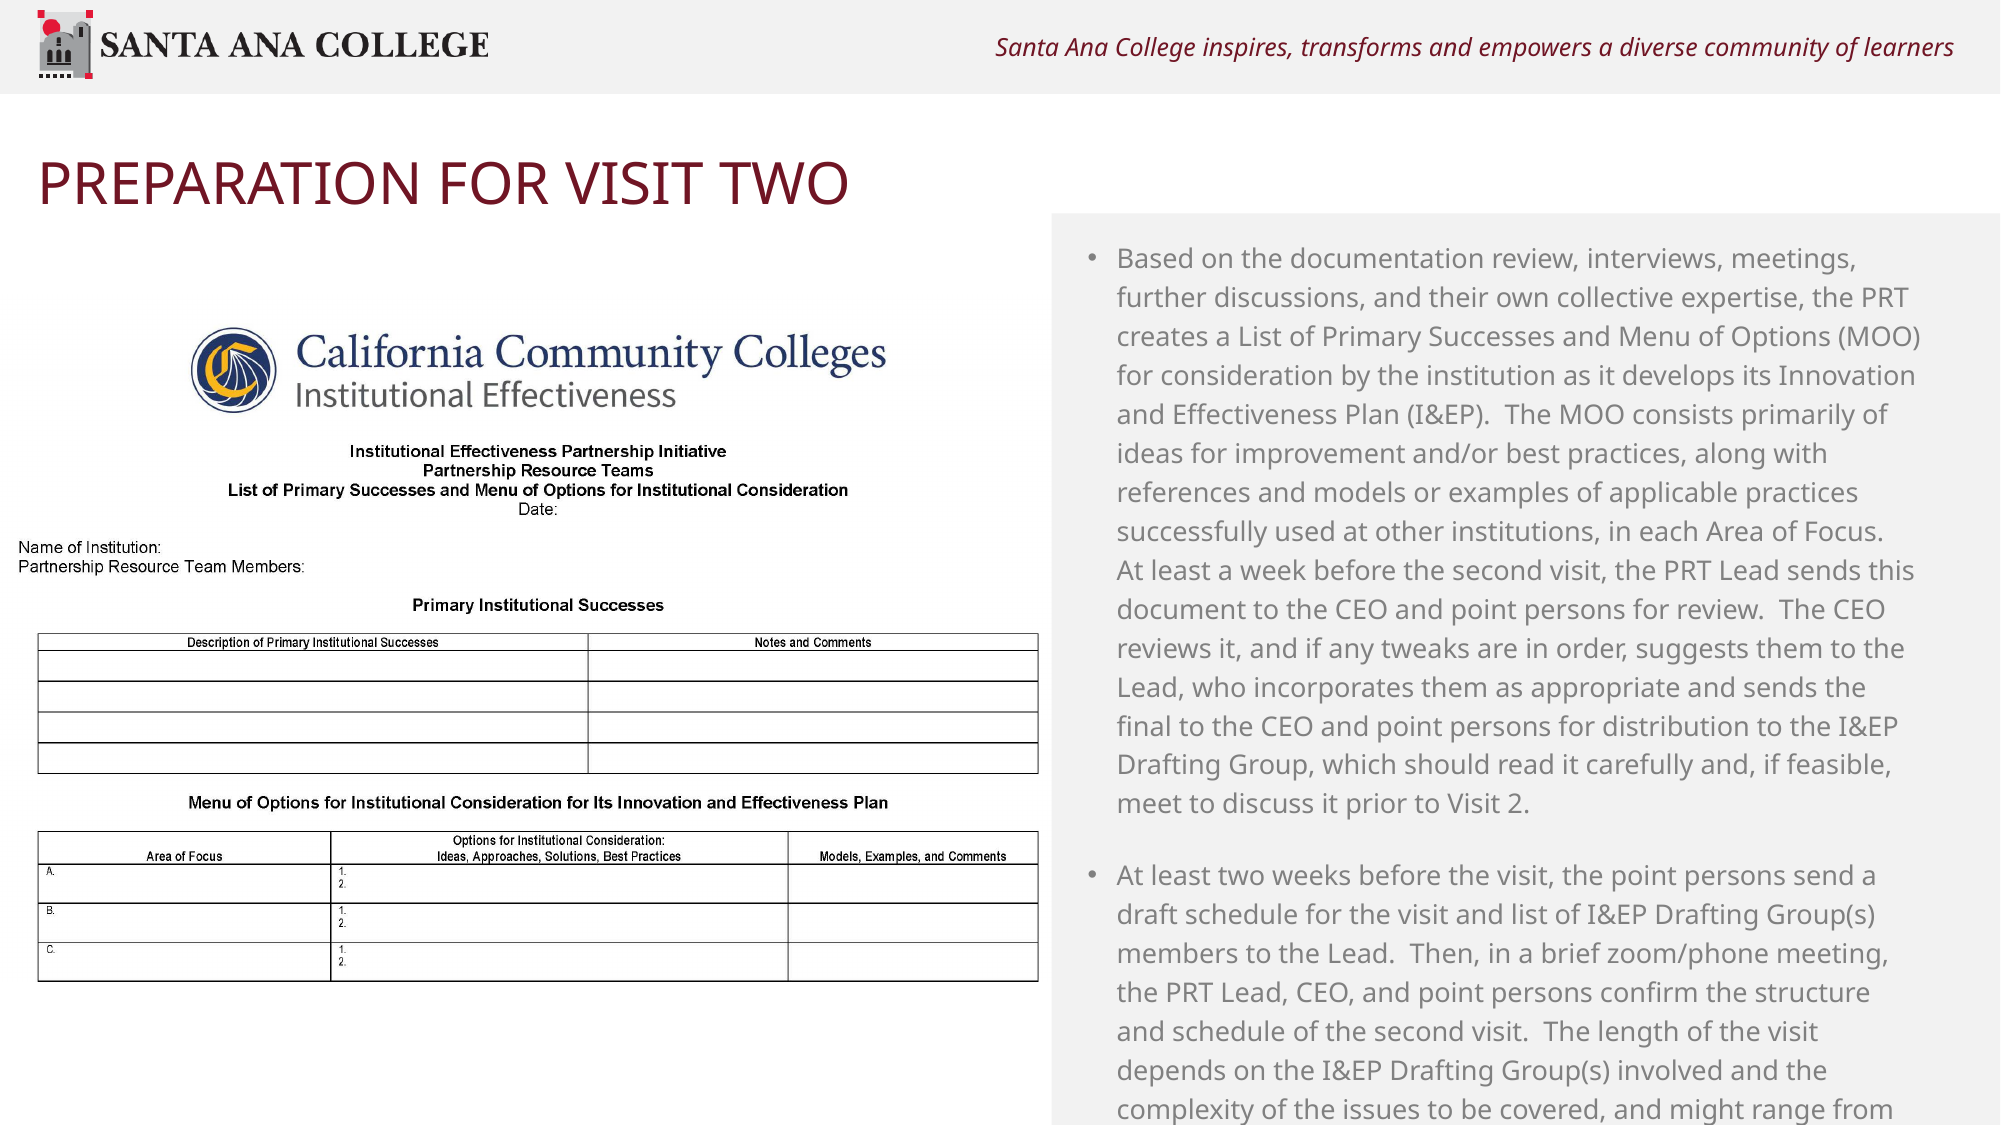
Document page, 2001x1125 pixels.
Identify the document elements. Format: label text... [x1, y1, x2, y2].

picture [0, 294, 1088, 982]
text_box Based on the documentation review, interviews, meetings, further discussions, and their own collective expertise, the PRT creates a List of Primary Successes and Menu of Options (MOO) for consideration by the institution as it develops its Innovation and Effectiveness Plan (I&EP). The MOO consists primarily of ideas for improvement and/or best practices, along with references and models or examples of applicable practices successfully used at other institutions, in each Area of Focus. At least a week before the second visit, the PRT Lead sends this document to the CEO and point persons for review. The CEO reviews it, and if any tweaks are in order, suggests them to the Lead, who incorporates them as appropriate and sends the final to the CEO and point persons for distribution to the I&EP Drafting Group, which should read it carefully and, if feasible, meet to discuss it prior to Visit 2. At least two weeks before the visit, the point persons send a draft schedule for the visit and list of I&EP Drafting Group(s) members to the Lead. Then, in a brief zoom/phone meeting, the PRT Lead, CEO, and point persons confirm the structure and schedule of the second visit. The length of the visit depends on the I&EP Drafting Group(s) involved and the complexity of the issues to be covered, and might range from half a day to a full day. [1087, 234, 1922, 1125]
text_box [0, 0, 2001, 95]
picture [37, 10, 489, 78]
text_box [1051, 212, 2001, 1125]
text_box PREPARATION FOR VISIT TWO [37, 146, 1013, 217]
text_box Santa Ana College inspires, transforms and empowers a diverse community of learners [780, 31, 1957, 62]
